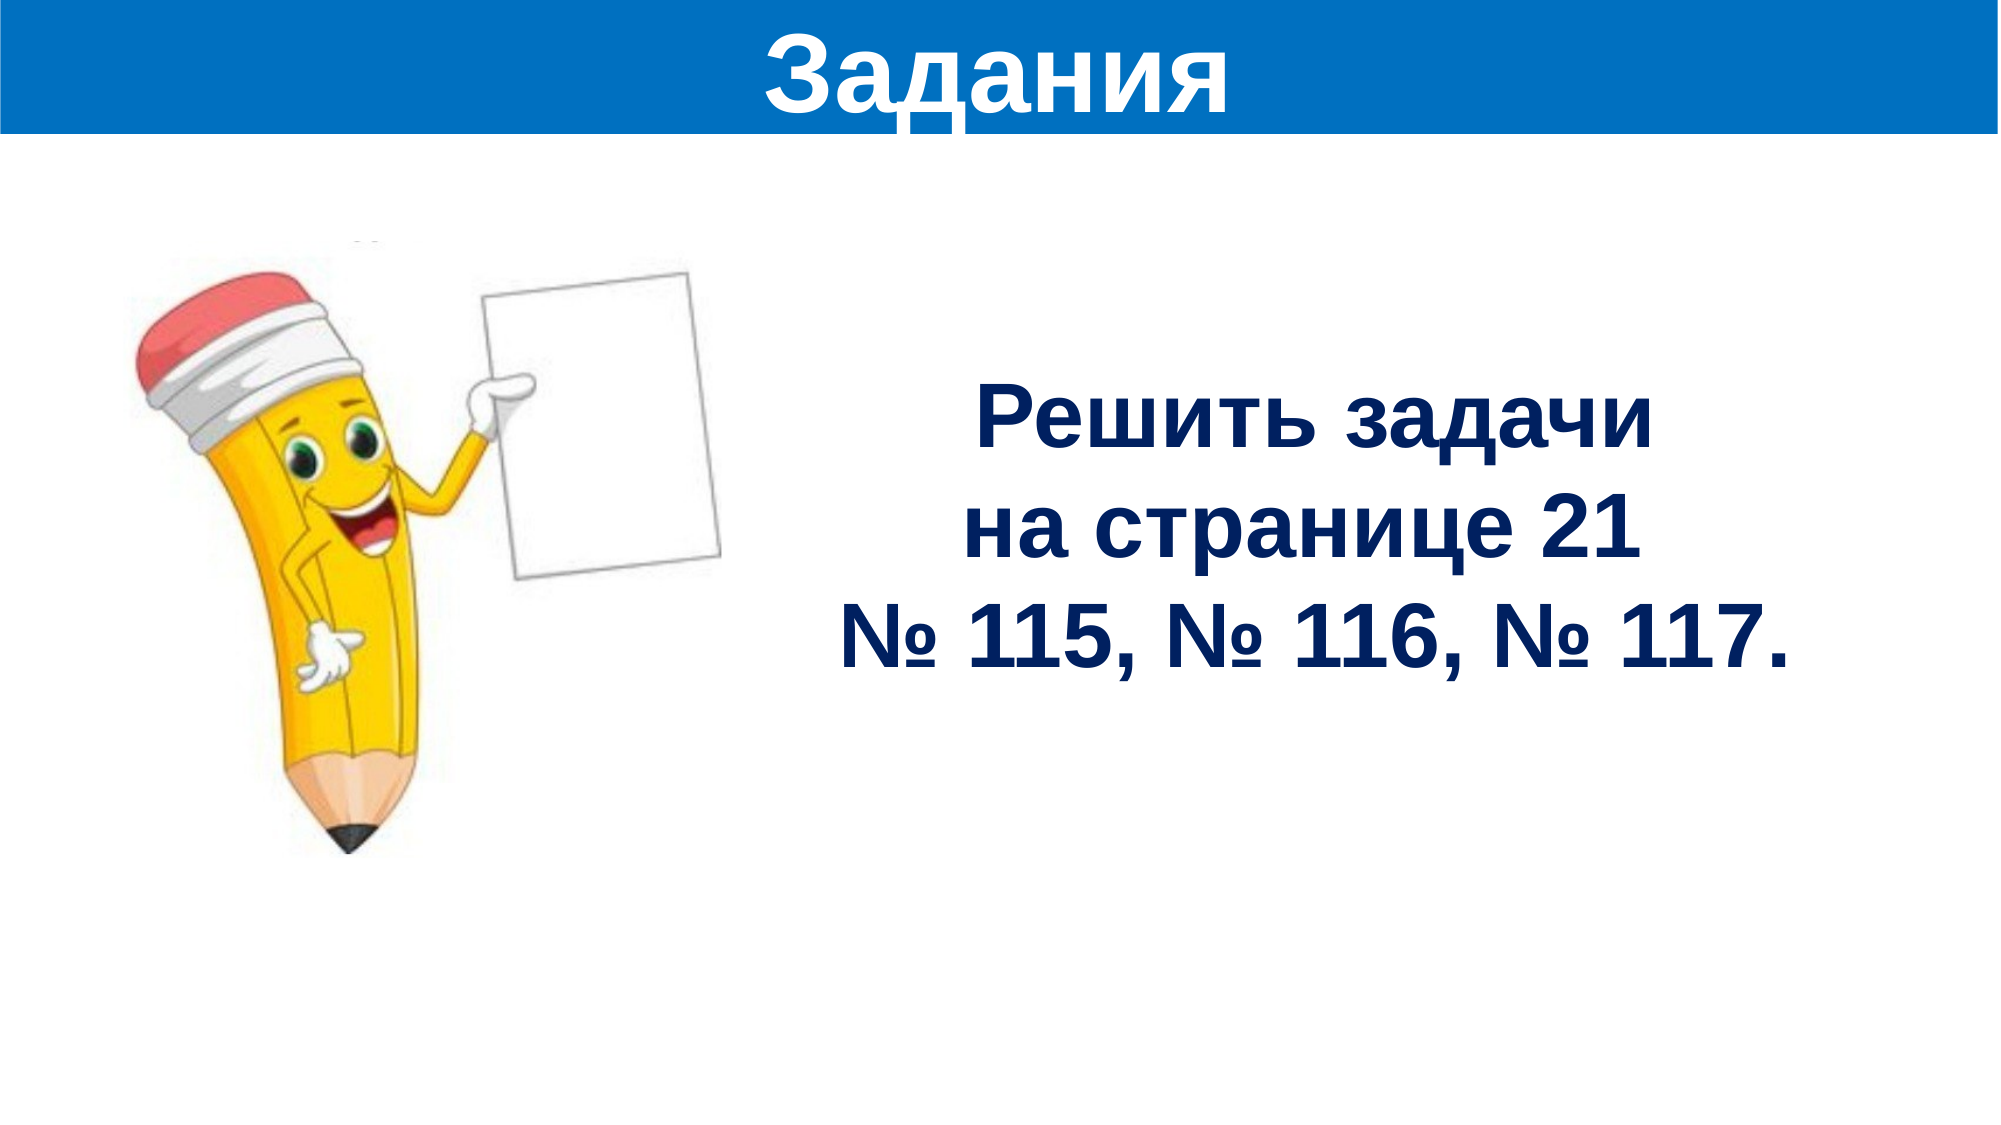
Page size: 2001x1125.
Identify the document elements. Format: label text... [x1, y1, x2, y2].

text_box Задания [0, 0, 1998, 134]
text_box Решить задачи на странице 21 № 115, № 116, № 117. [790, 348, 1866, 694]
picture [105, 241, 732, 881]
